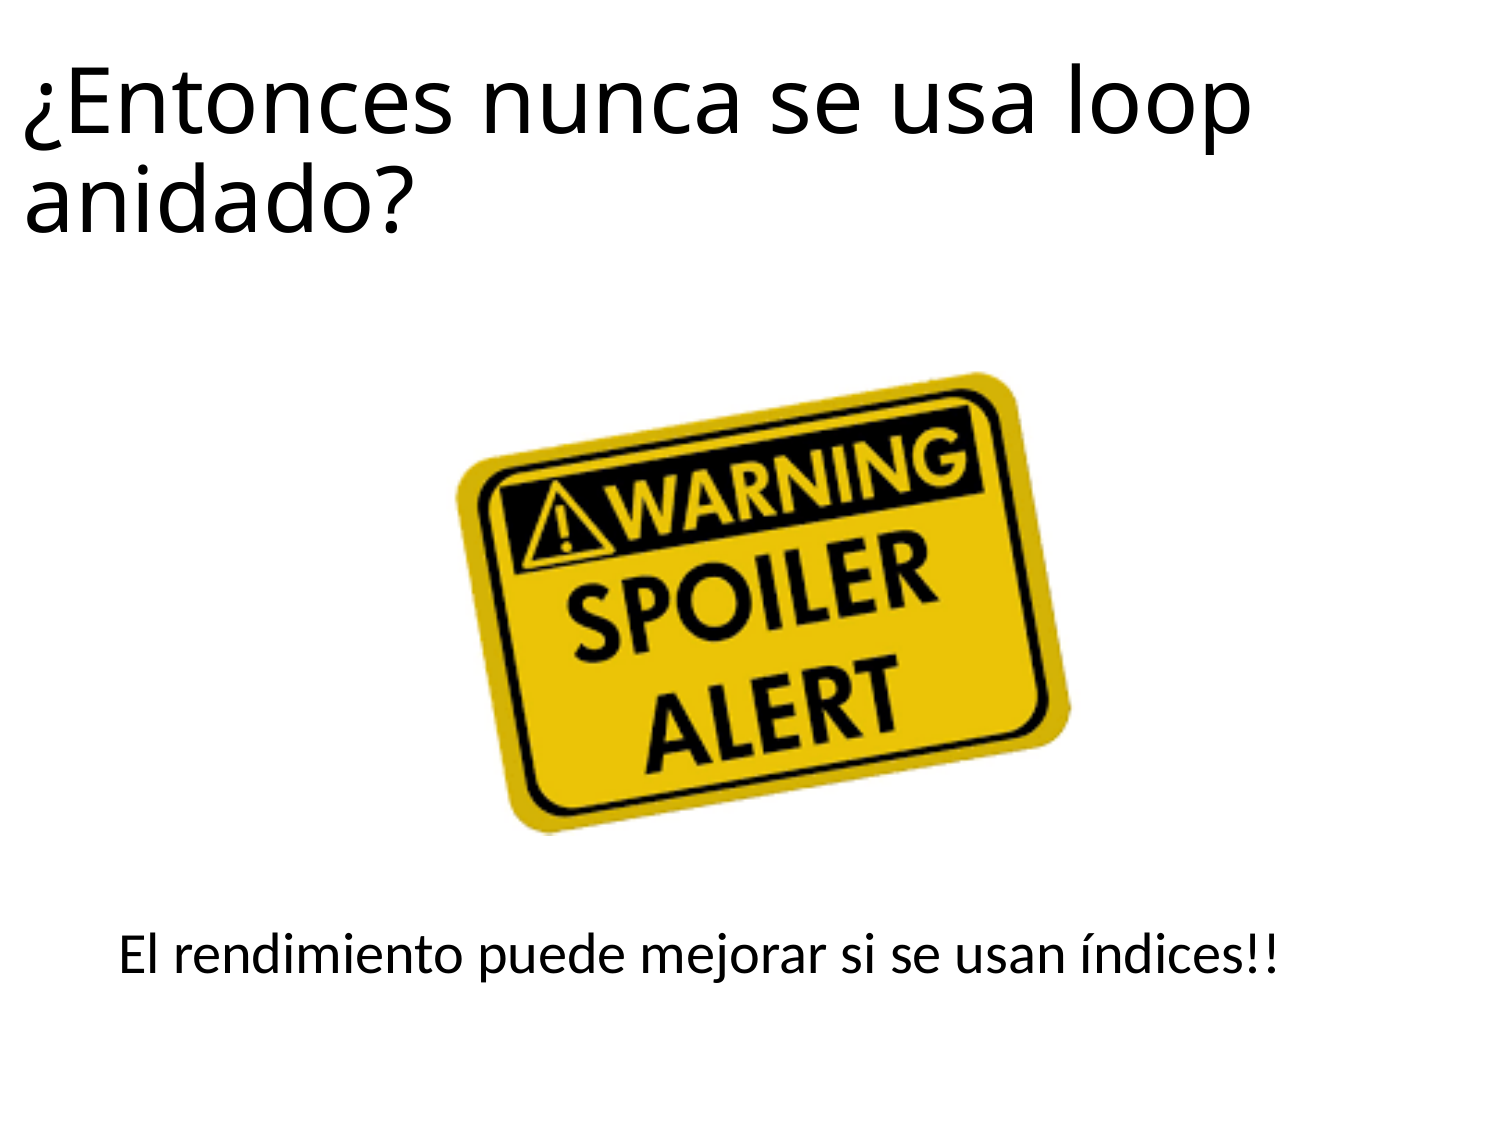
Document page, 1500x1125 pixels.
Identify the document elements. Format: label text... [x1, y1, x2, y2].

list El rendimiento puede mejorar si se usan índices!! [103, 657, 1397, 1014]
title ¿Entonces nunca se usa loop anidado? [8, 44, 1492, 263]
picture [348, 370, 1180, 836]
